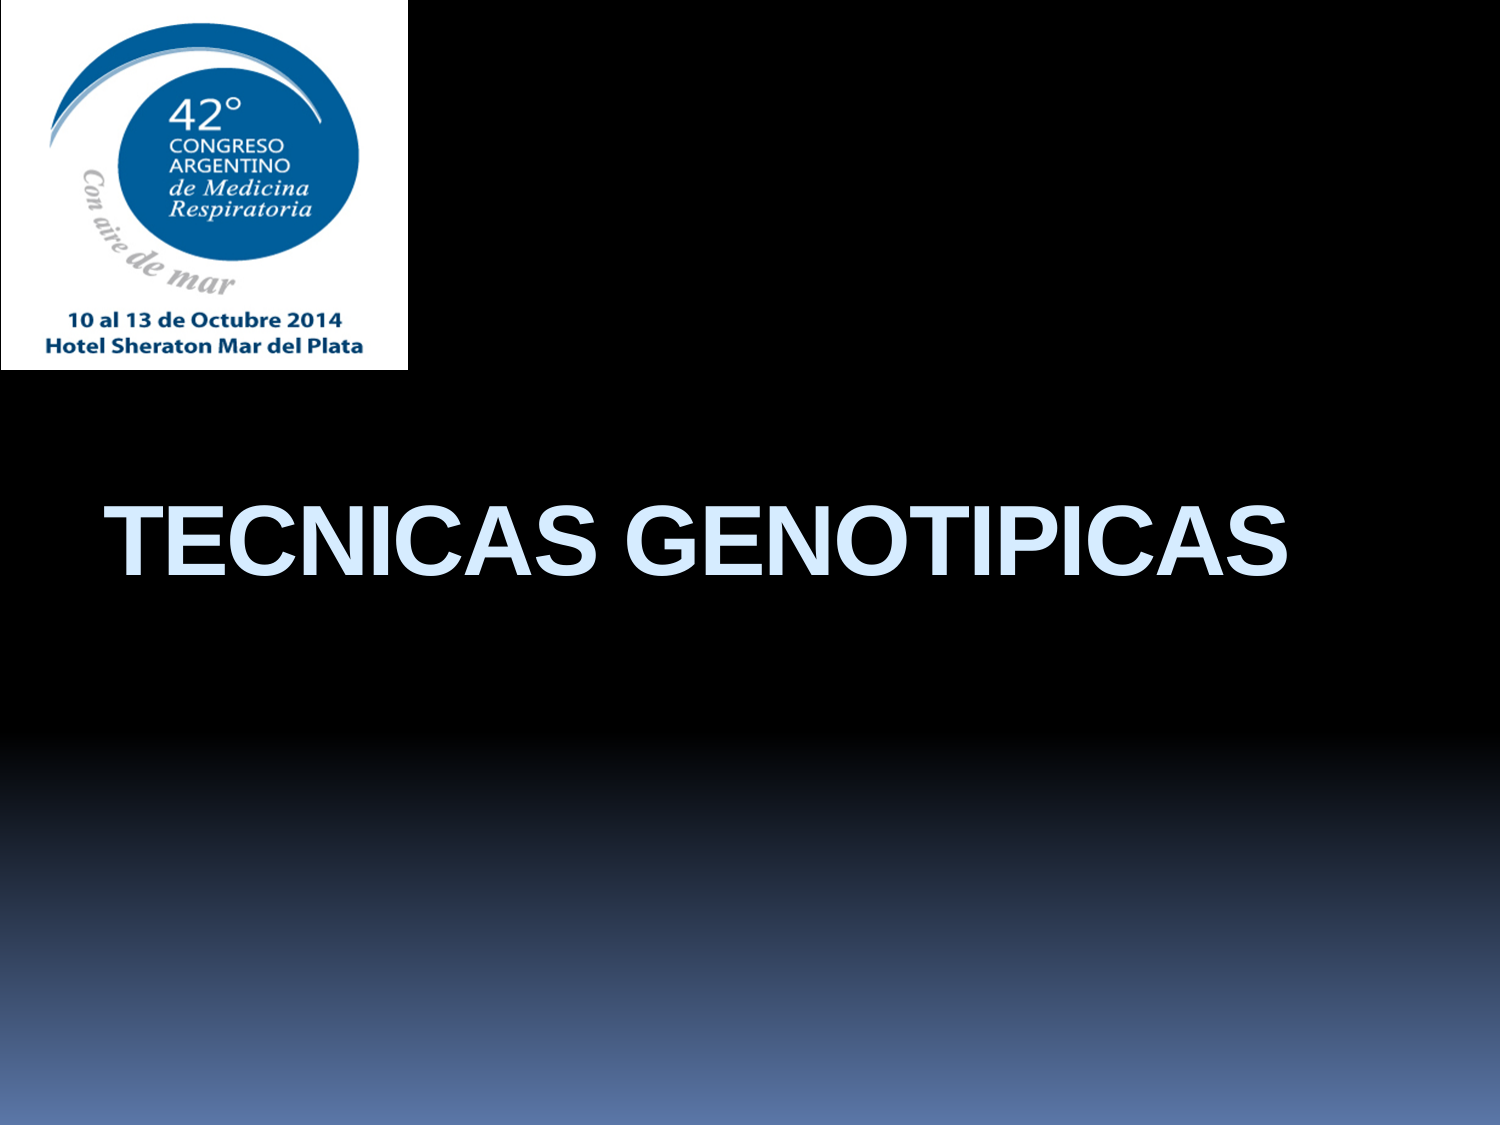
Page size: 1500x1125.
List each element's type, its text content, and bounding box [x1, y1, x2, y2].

title TECNICAS GENOTIPICAS [88, 468, 1500, 835]
picture [0, 0, 409, 371]
